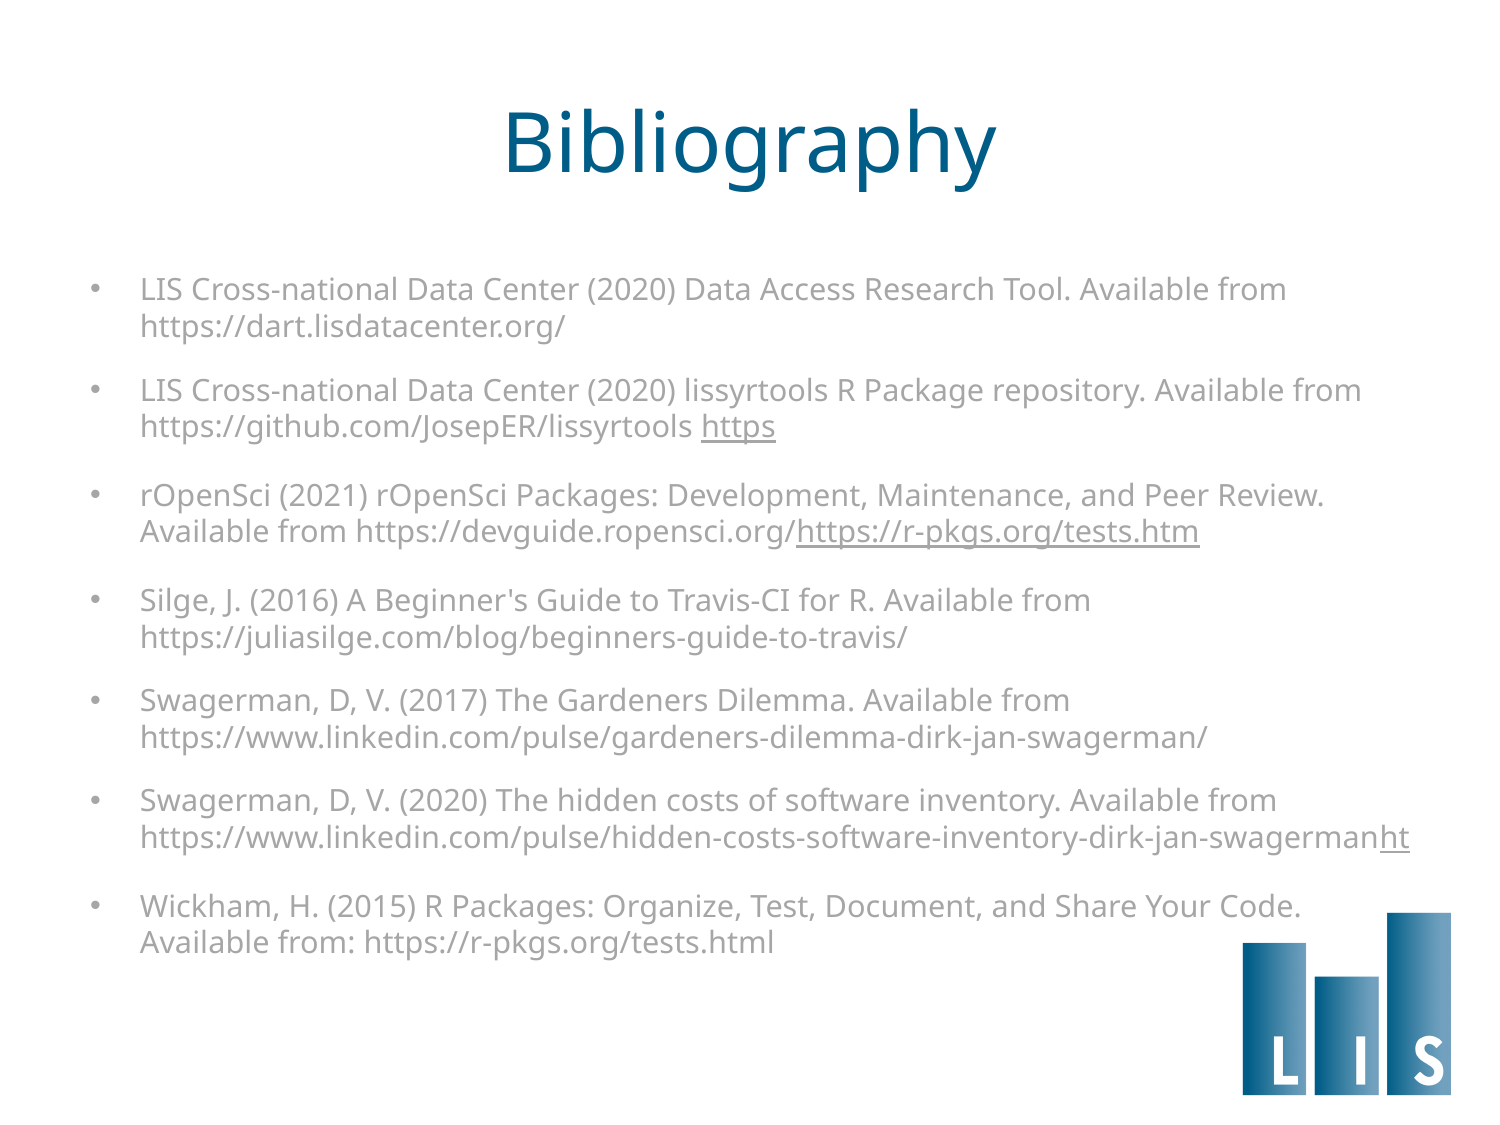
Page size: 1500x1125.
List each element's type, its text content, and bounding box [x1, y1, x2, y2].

title Bibliography [75, 45, 1425, 233]
list LIS Cross-national Data Center (2020) Data Access Research Tool. Available from https://dart.lisdatacenter.org/ LIS Cross-national Data Center (2020) lissyrtools R Package repository. Available from https://github.com/JosepER/lissyrtools https rOpenSci (2021) rOpenSci Packages: Development, Maintenance, and Peer Review. Available from https://devguide.ropensci.org/https://r-pkgs.org/tests.htm Silge, J. (2016) A Beginner's Guide to Travis-CI for R. Available from https://juliasilge.com/blog/beginners-guide-to-travis/ Swagerman, D, V. (2017) The Gardeners Dilemma. Available from https://www.linkedin.com/pulse/gardeners-dilemma-dirk-jan-swagerman/ Swagerman, D, V. (2020) The hidden costs of software inventory. Available from https://www.linkedin.com/pulse/hidden-costs-software-inventory-dirk-jan-swagermanht Wickham, H. (2015) R Packages: Organize, Test, Document, and Share Your Code. Available from: https://r-pkgs.org/tests.html [75, 262, 1425, 1000]
picture [1224, 882, 1468, 1125]
